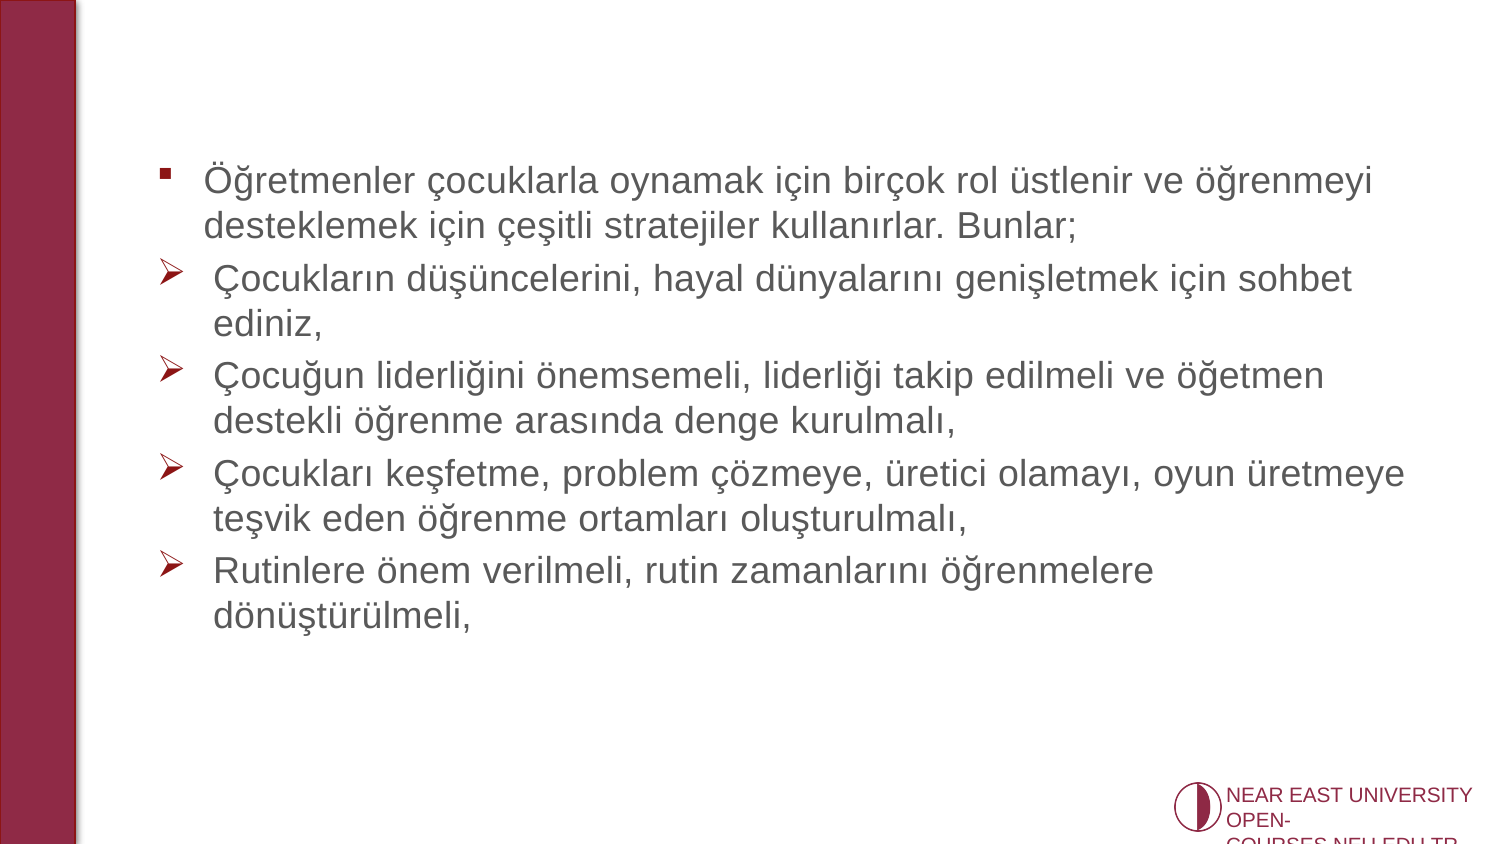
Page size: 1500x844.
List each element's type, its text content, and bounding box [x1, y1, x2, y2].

picture [1174, 782, 1222, 832]
list Öğretmenler çocuklarla oynamak için birçok rol üstlenir ve öğrenmeyi desteklemek için çeşitli stratejiler kullanırlar. Bunlar; Çocukların düşüncelerini, hayal dünyalarını genişletmek için sohbet ediniz, Çocuğun liderliğini önemsemeli, liderliği takip edilmeli ve öğetmen destekli öğrenme arasında denge kurulmalı, Çocukları keşfetme, problem çözmeye, üretici olamayı, oyun üretmeye teşvik eden öğrenme ortamları oluşturulmalı, Rutinlere önem verilmeli, rutin zamanlarını öğrenmelere dönüştürülmeli, [156, 149, 1421, 766]
